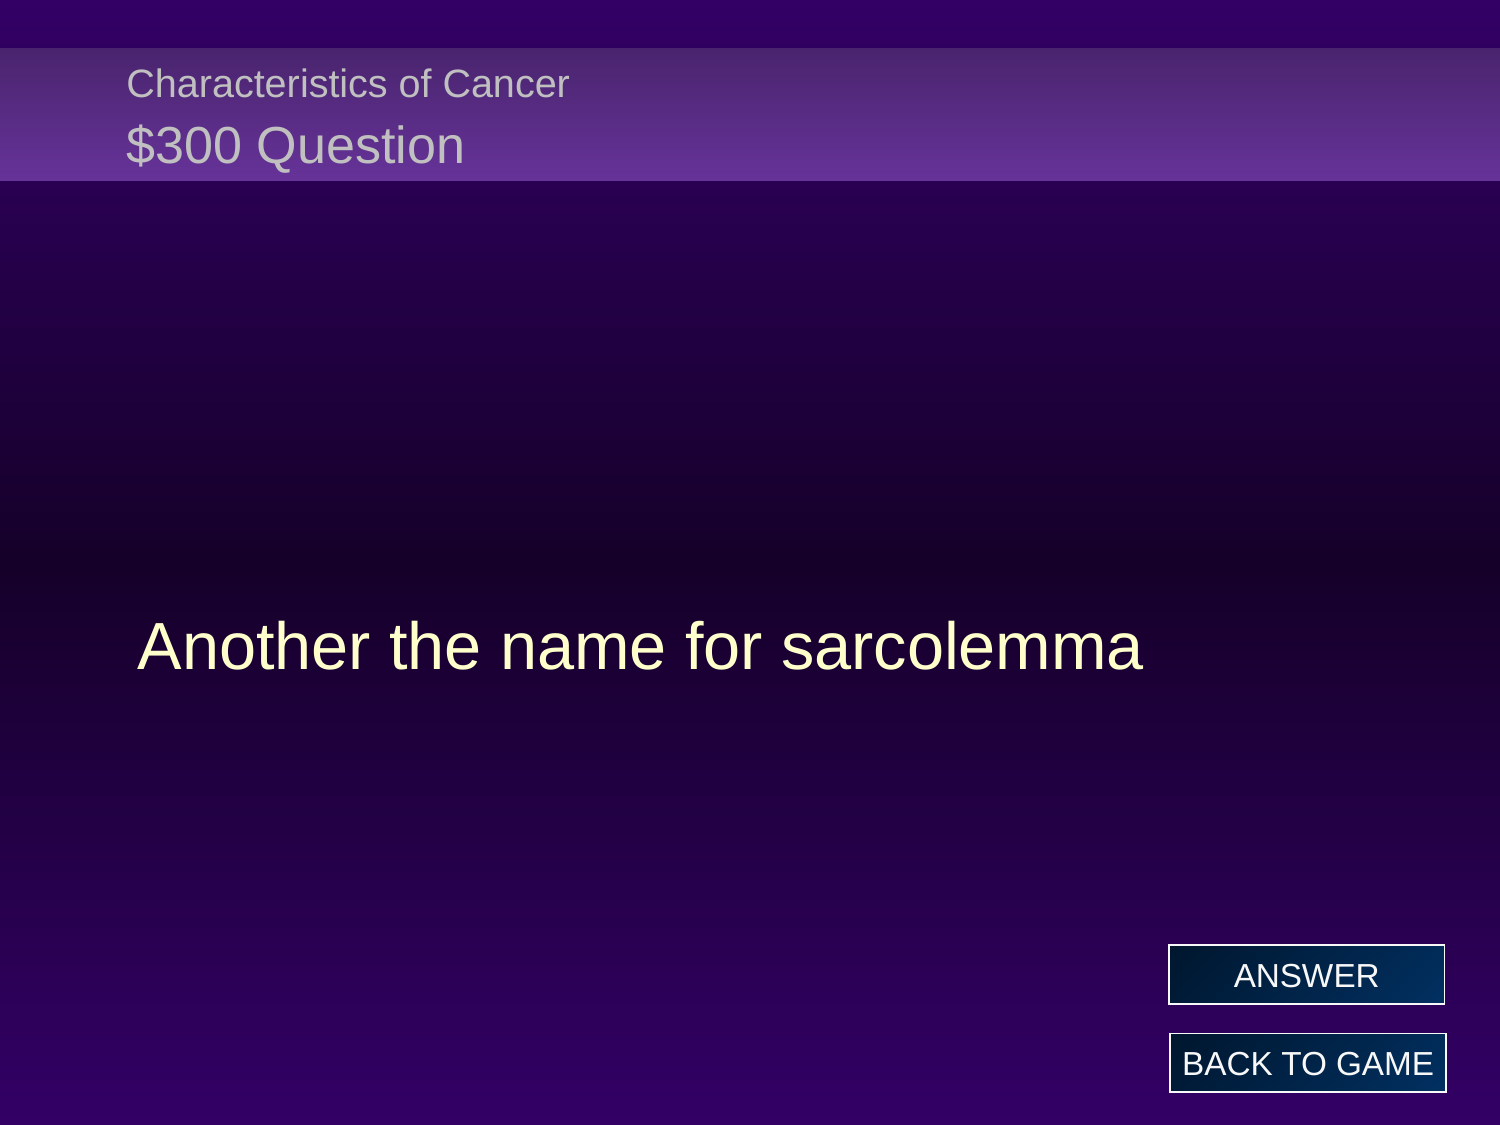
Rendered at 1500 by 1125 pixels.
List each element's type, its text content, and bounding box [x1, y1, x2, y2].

list Another the name for sarcolemma [122, 213, 1419, 1072]
text_box ANSWER [1168, 945, 1445, 1004]
text_box BACK TO GAME [1170, 1033, 1446, 1092]
title Characteristics of Cancer $300 Question [111, 46, 1475, 181]
